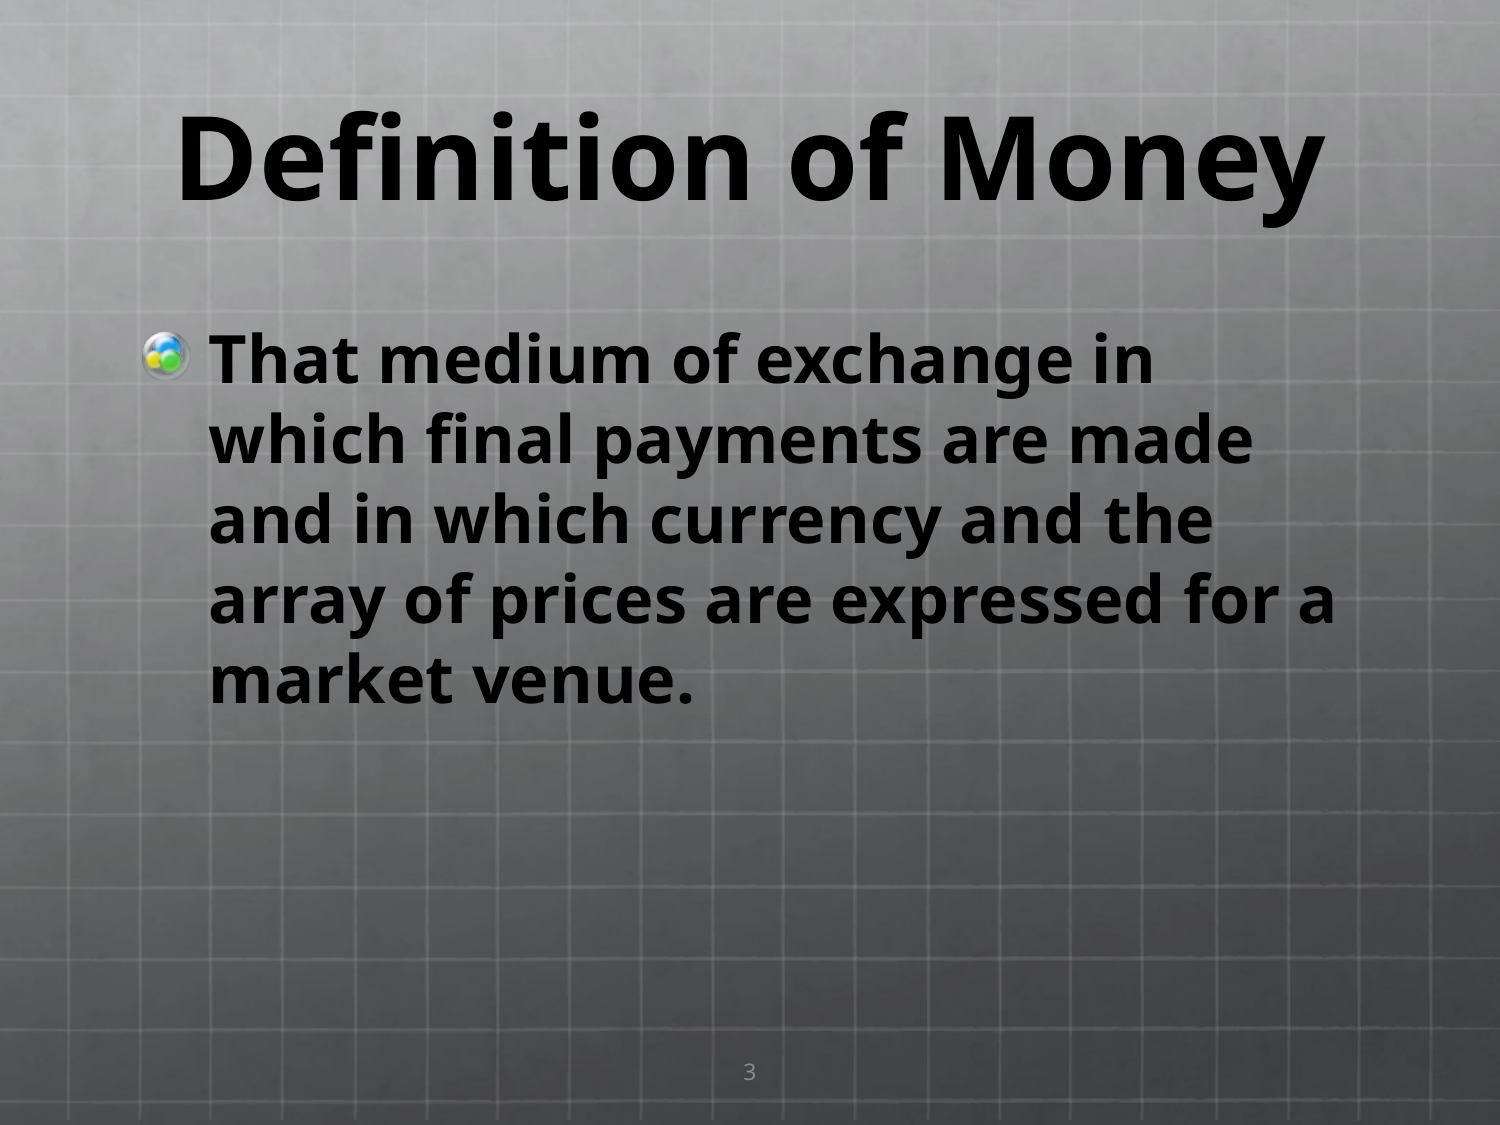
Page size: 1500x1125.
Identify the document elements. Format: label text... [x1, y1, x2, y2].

picture [0, 0, 1500, 1125]
title Definition of Money [127, 17, 1372, 289]
list That medium of exchange in which final payments are made and in which currency and the array of prices are expressed for a market venue. [127, 308, 1372, 958]
slide_number 3 [687, 1042, 813, 1103]
